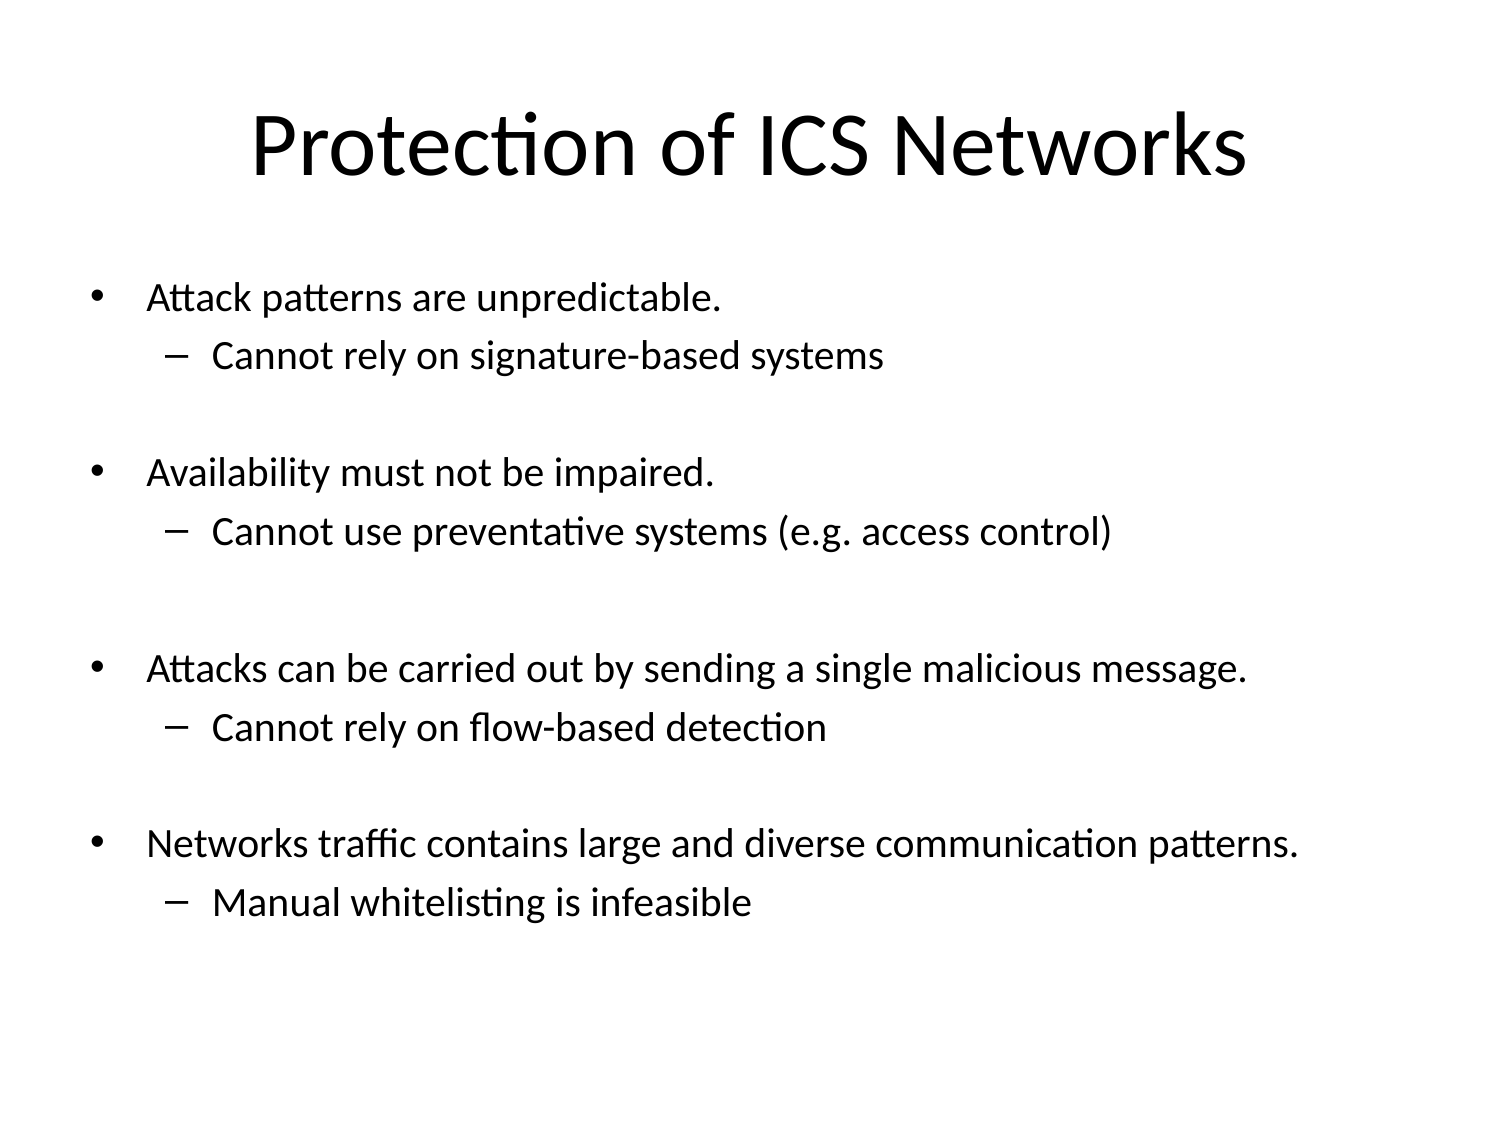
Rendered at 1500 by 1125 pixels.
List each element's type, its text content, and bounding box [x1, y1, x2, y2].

list Attack patterns are unpredictable. Cannot rely on signature-based systems Availability must not be impaired. Cannot use preventative systems (e.g. access control) Attacks can be carried out by sending a single malicious message. Cannot rely on flow-based detection Networks traffic contains large and diverse communication patterns. Manual whitelisting is infeasible [75, 262, 1425, 1005]
title Protection of ICS Networks [75, 45, 1425, 233]
